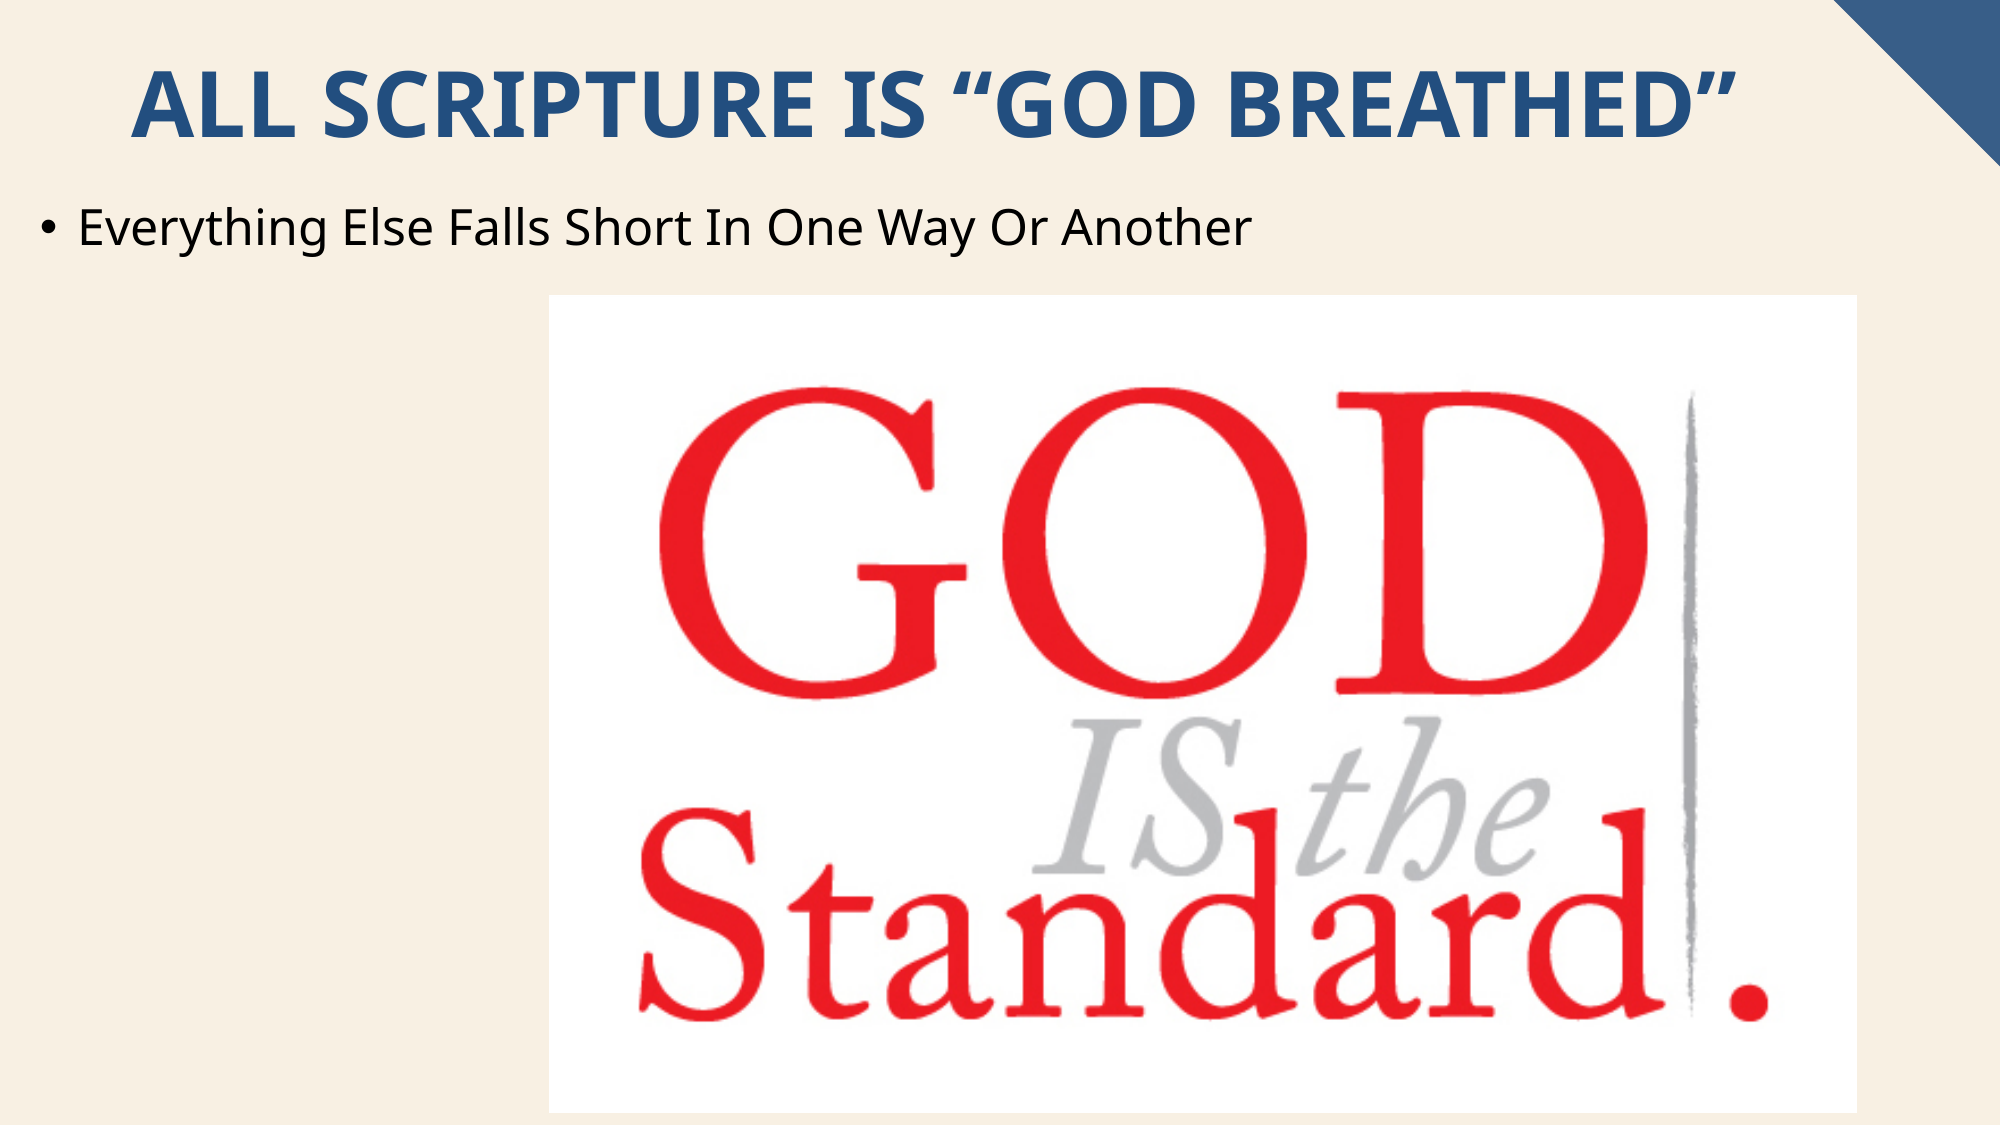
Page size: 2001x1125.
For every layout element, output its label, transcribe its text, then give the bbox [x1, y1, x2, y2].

picture [549, 295, 1857, 1113]
list Everything Else Falls Short In One Way Or Another [24, 194, 1750, 909]
title All Scripture Is “God Breathed” [116, 50, 1842, 268]
